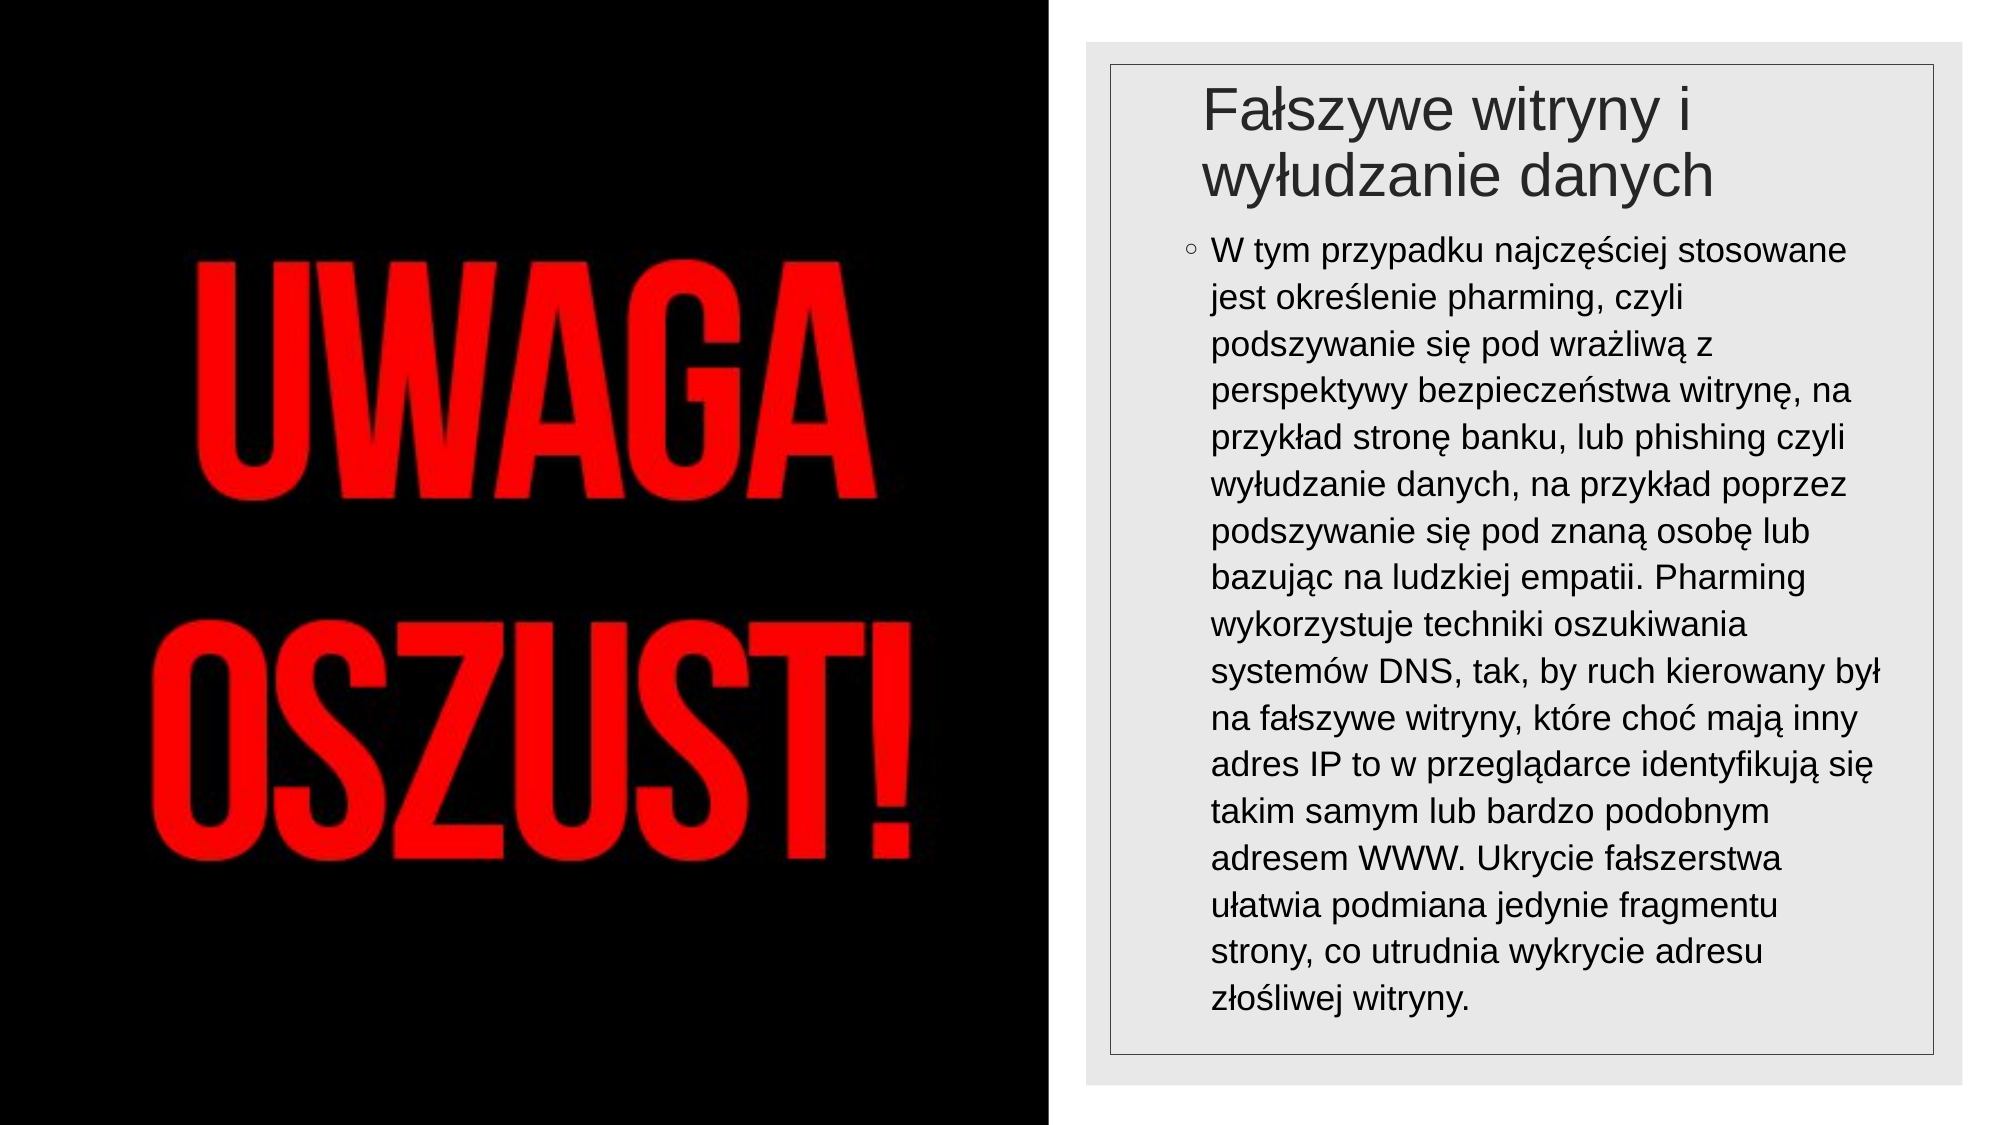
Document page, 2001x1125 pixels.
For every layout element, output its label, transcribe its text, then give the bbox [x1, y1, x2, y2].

title Fałszywe witryny i wyłudzanie danych [1187, 70, 1910, 218]
text_box [1085, 41, 1963, 1086]
list W tym przypadku najczęściej stosowane jest określenie pharming, czyli podszywanie się pod wrażliwą z perspektywy bezpieczeństwa witrynę, na przykład stronę banku, lub phishing czyli wyłudzanie danych, na przykład poprzez podszywanie się pod znaną osobę lub bazując na ludzkiej empatii. Pharming wykorzystuje techniki oszukiwania systemów DNS, tak, by ruch kierowany był na fałszywe witryny, które choć mają inny adres IP to w przeglądarce identyfikują się takim samym lub bardzo podobnym adresem WWW. Ukrycie fałszerstwa ułatwia podmiana jedynie fragmentu strony, co utrudnia wykrycie adresu złośliwej witryny. [1165, 215, 1900, 790]
text_box [1109, 64, 1935, 1056]
text_box [1054, 0, 2000, 1125]
picture [0, 0, 1049, 1125]
